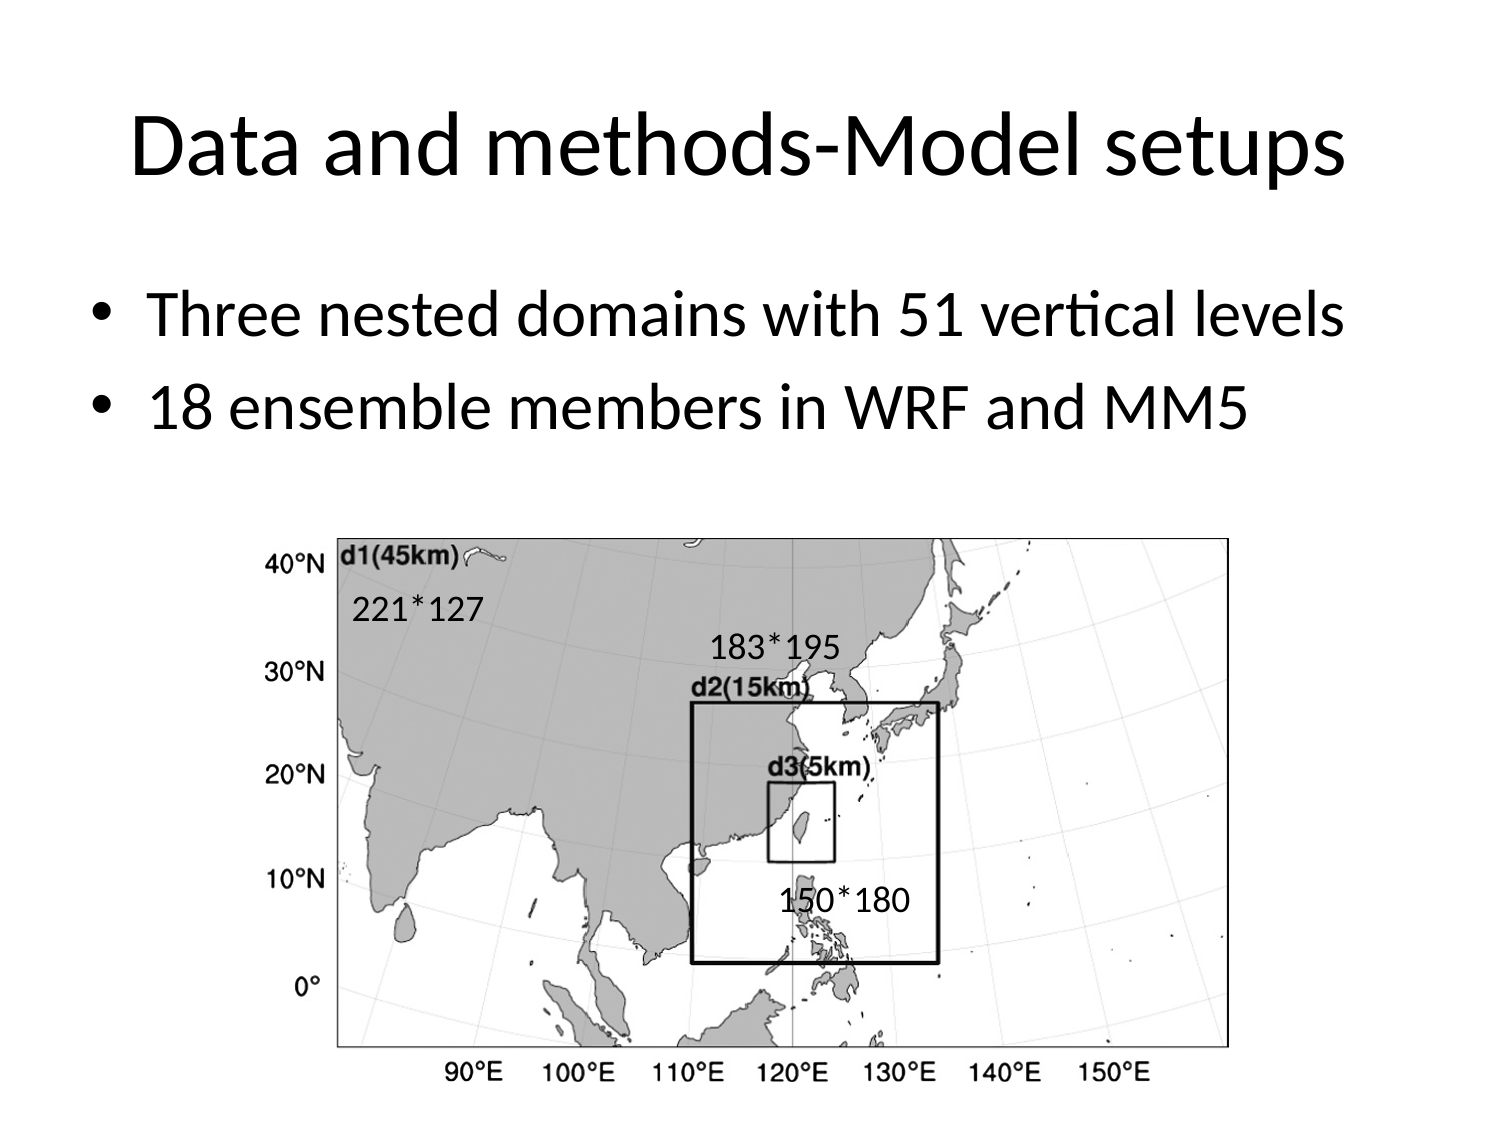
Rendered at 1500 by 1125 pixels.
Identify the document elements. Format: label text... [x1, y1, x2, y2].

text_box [265, 538, 1229, 1082]
list Three nested domains with 51 vertical levels 18 ensemble members in WRF and MM5 [75, 262, 1425, 1005]
title Data and methods-Model setups [75, 45, 1425, 233]
